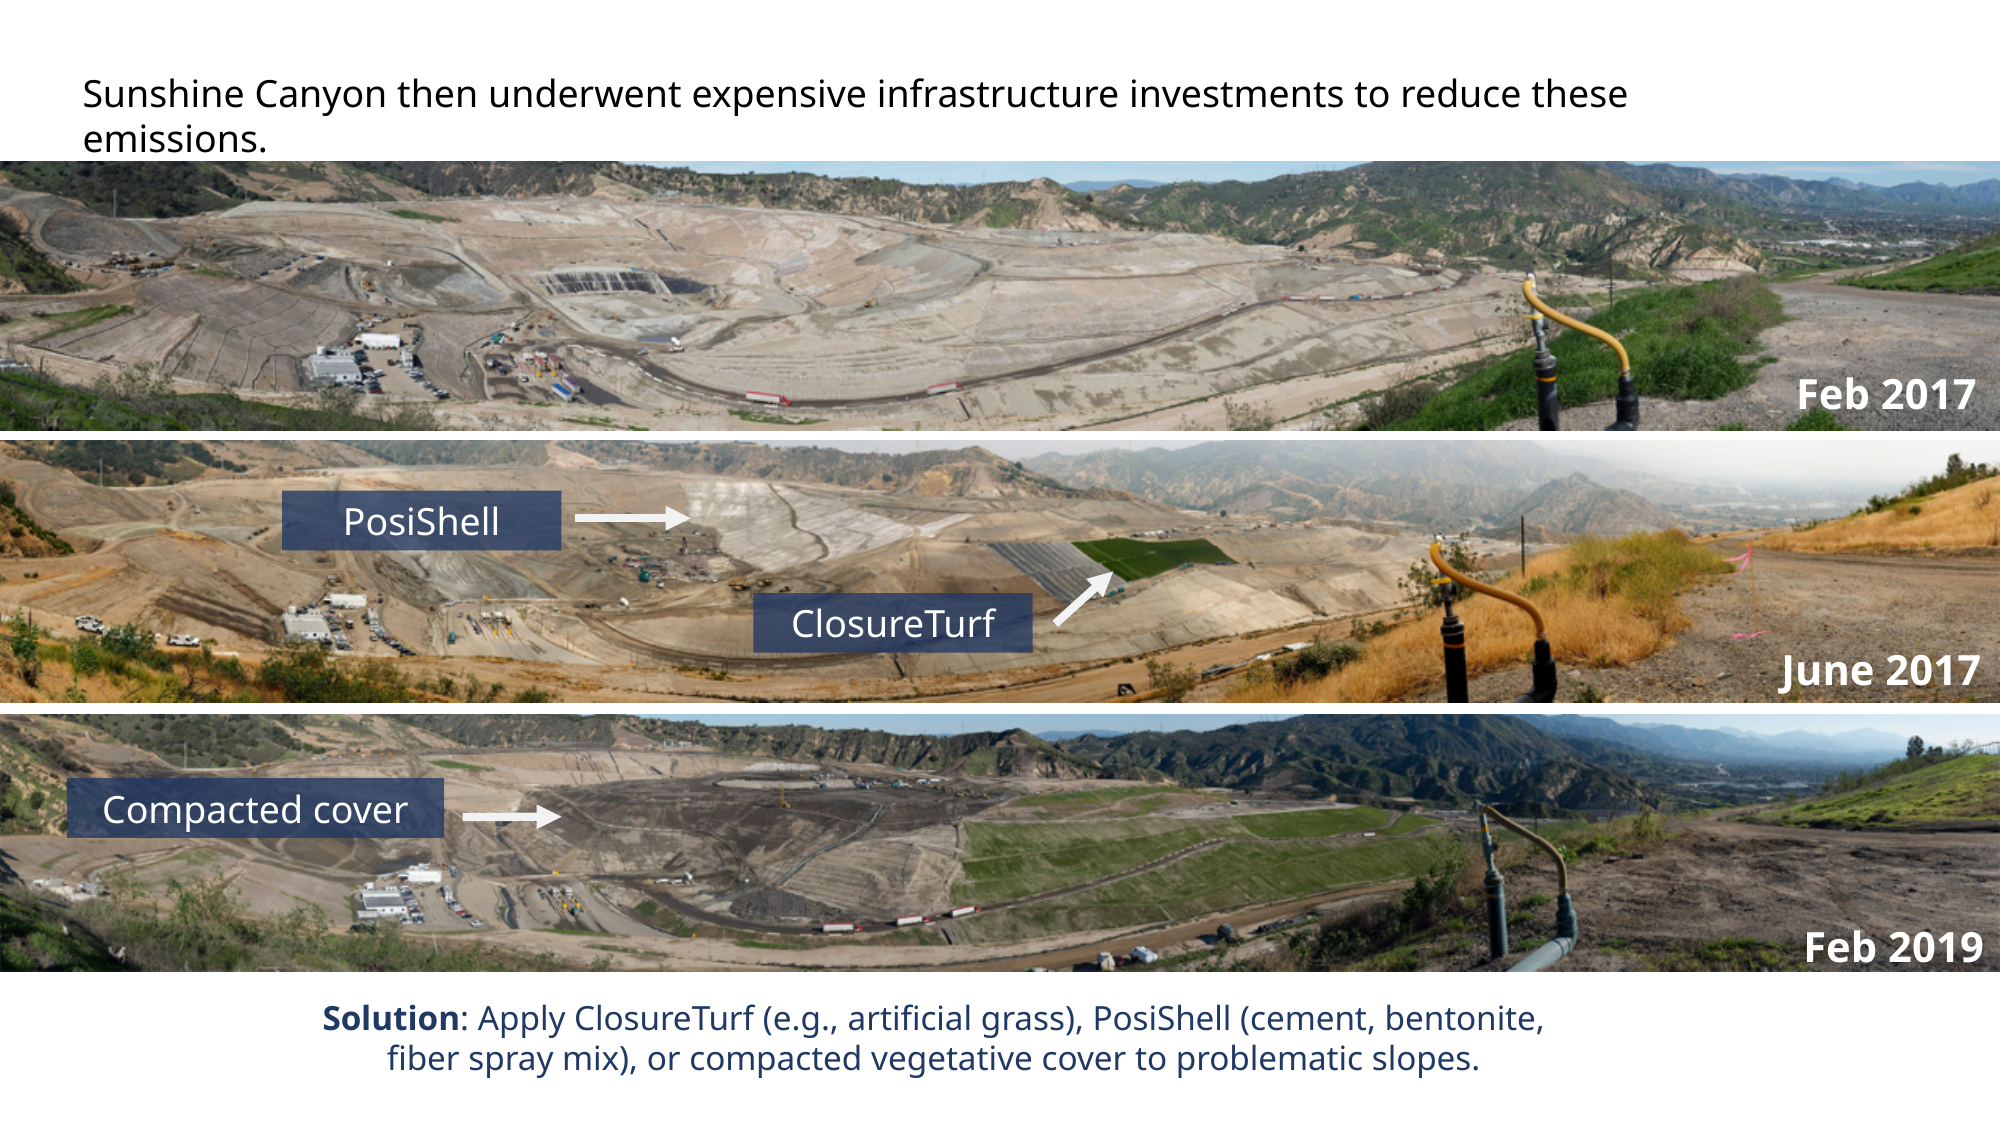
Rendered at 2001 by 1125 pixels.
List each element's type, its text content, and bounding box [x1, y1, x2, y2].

text_box Feb 2019 [1780, 972, 2000, 978]
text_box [1055, 571, 1114, 624]
picture [0, 161, 2000, 431]
picture [0, 714, 2000, 972]
text_box Solution: Apply ClosureTurf (e.g., artificial grass), PosiShell (cement, bentonite, fiber spray mix), or compacted vegetative cover to problematic slopes. [282, 989, 1588, 1085]
text_box Sunshine Canyon then underwent expensive infrastructure investments to reduce these emissions. [67, 62, 1832, 161]
picture [0, 440, 2000, 703]
